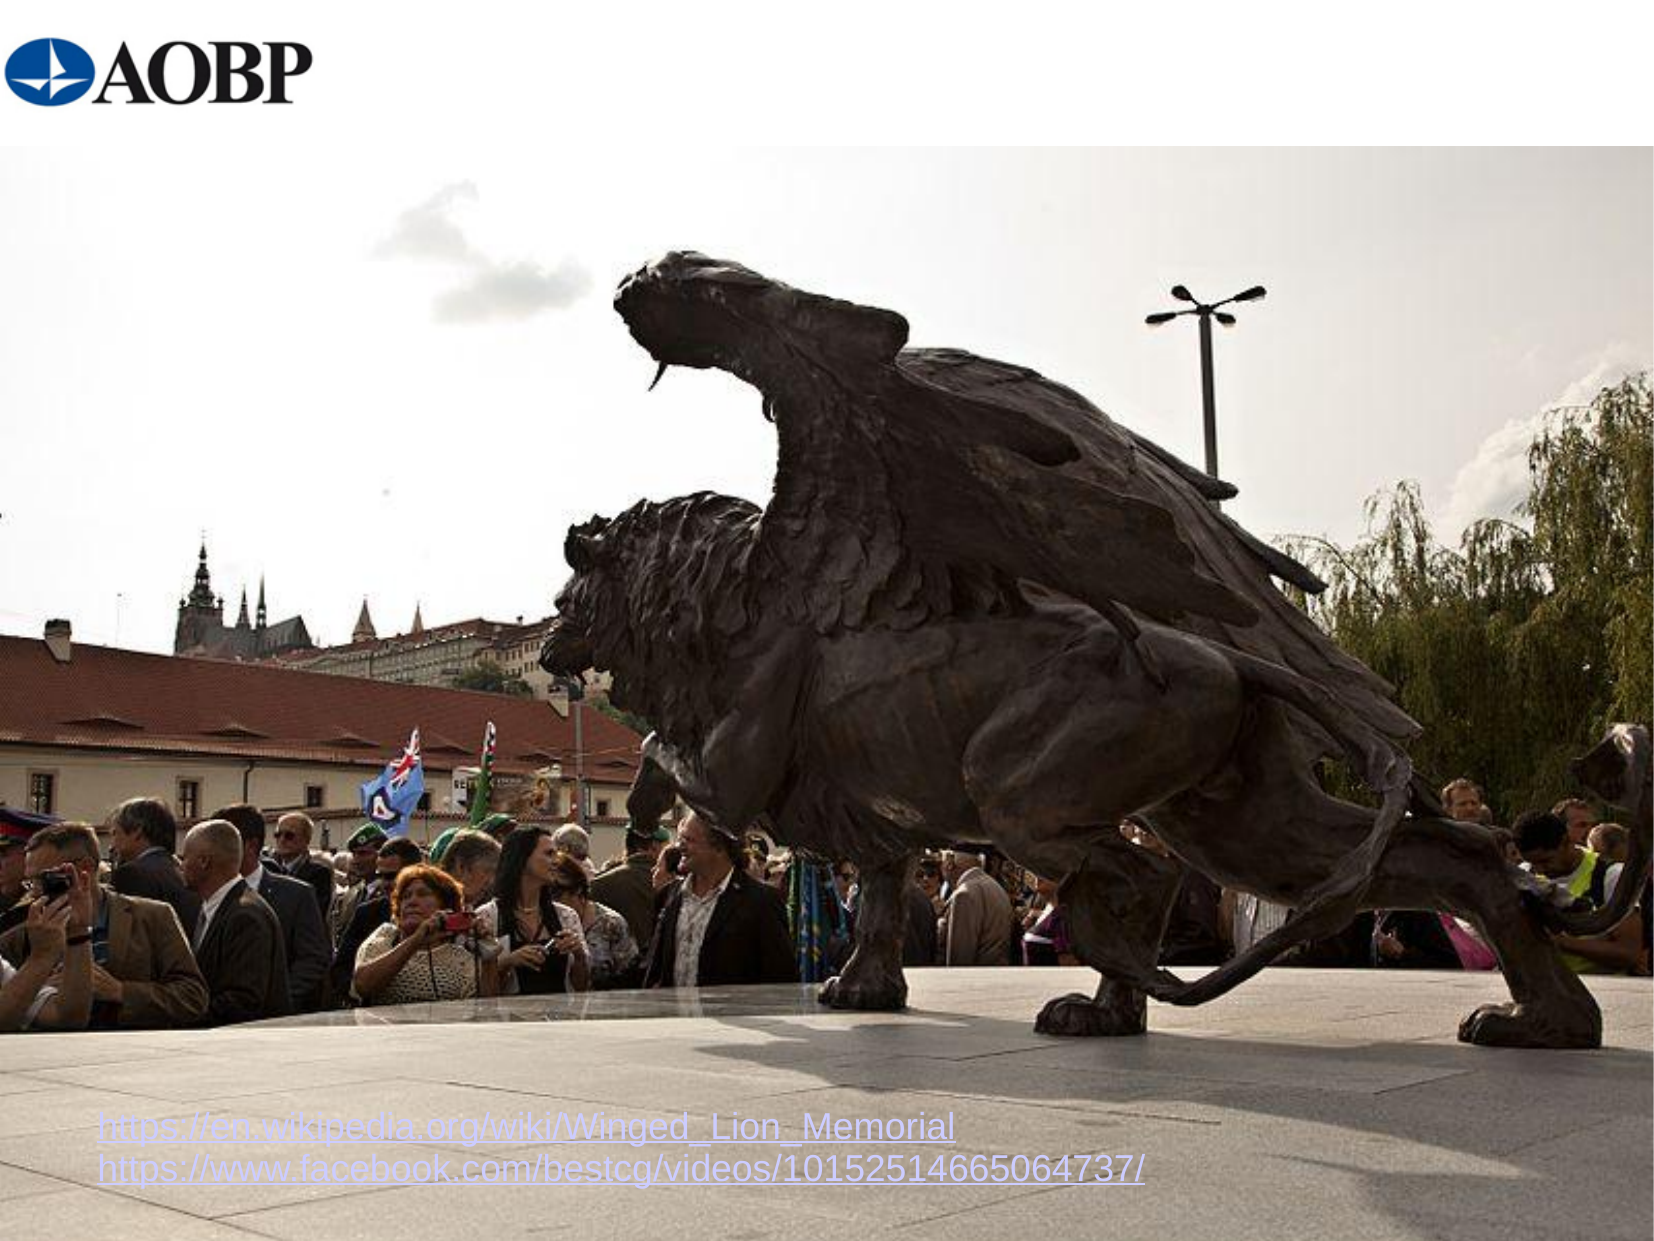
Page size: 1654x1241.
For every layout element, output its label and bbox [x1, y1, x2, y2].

picture [2, 28, 320, 120]
picture [0, 145, 1654, 1241]
